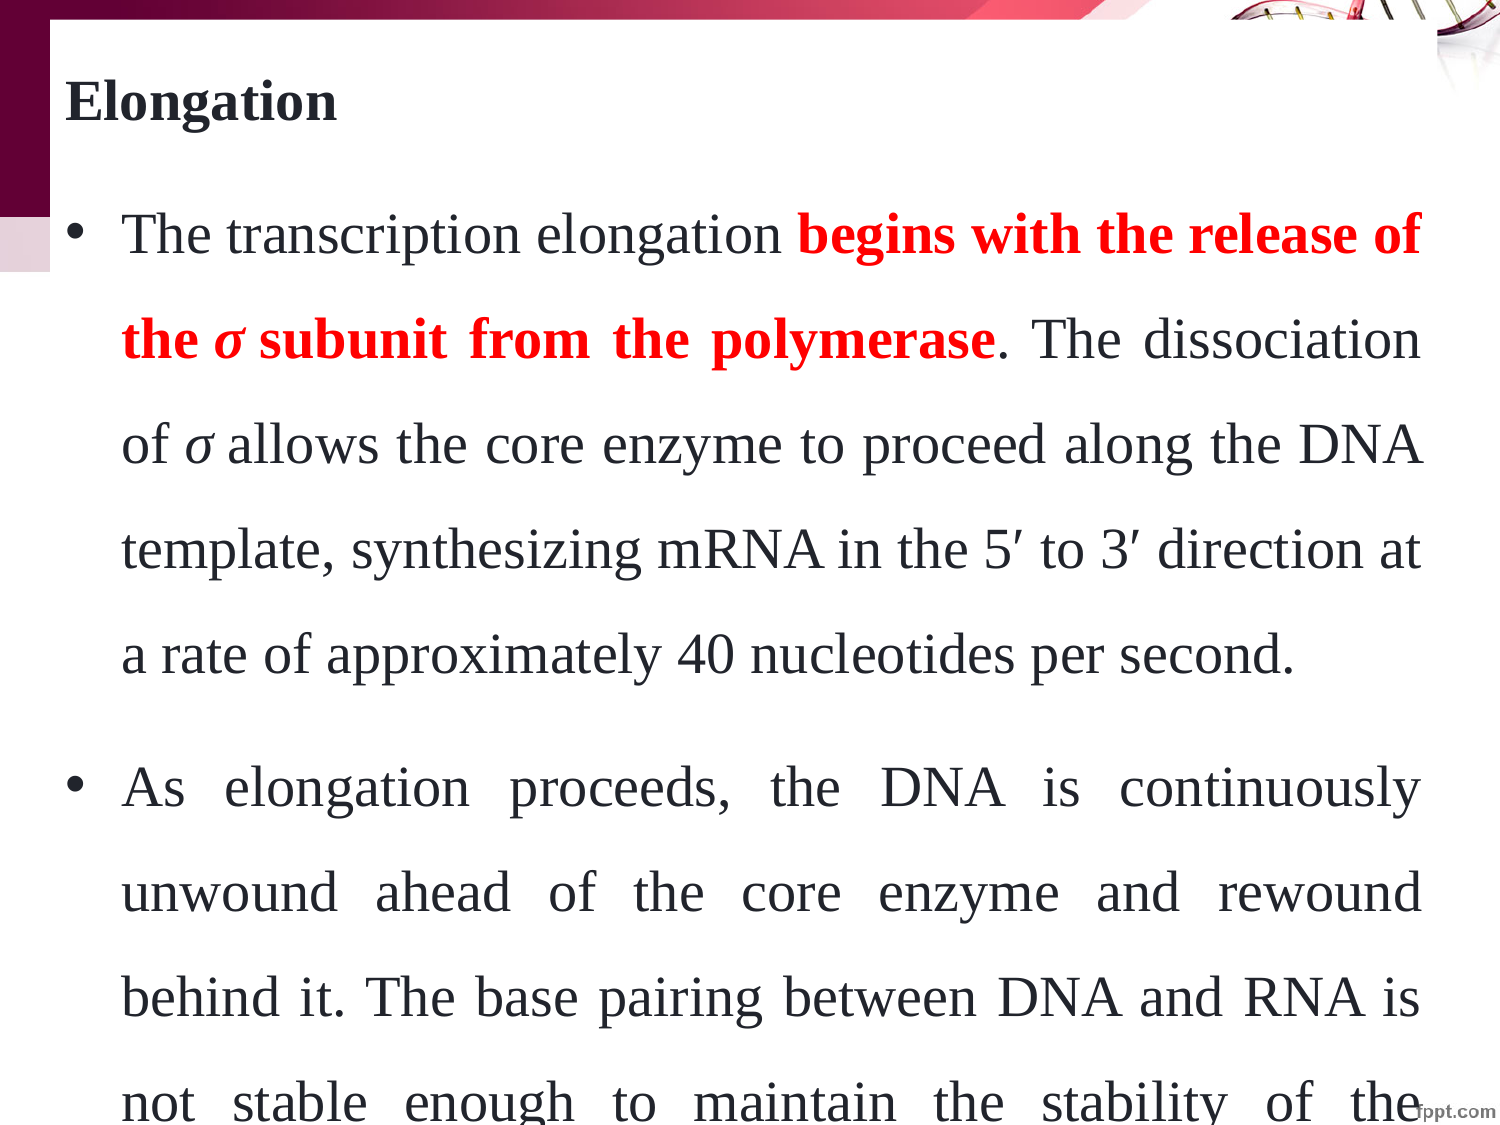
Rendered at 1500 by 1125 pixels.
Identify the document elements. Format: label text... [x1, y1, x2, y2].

list Elongation The transcription elongation begins with the release of the σ subunit from the polymerase. The dissociation of σ allows the core enzyme to proceed along the DNA template, synthesizing mRNA in the 5′ to 3′ direction at a rate of approximately 40 nucleotides per second. As elongation proceeds, the DNA is continuously unwound ahead of the core enzyme and rewound behind it. The base pairing between DNA and RNA is not stable enough to maintain the stability of the mRNA synthesis components. Instead, the RNA polymerase acts as a stable linker between the DNA template and the nascent RNA strands to ensure that elongation is not interrupted prematurely. During elongation, the prokaryotic RNA polymerase tracks along the DNA template, synthesizes mRNA in the 5′ to 3′ direction, and unwinds and rewinds the DNA as it is read. [50, 19, 1438, 1038]
picture [0, 0, 1500, 1125]
